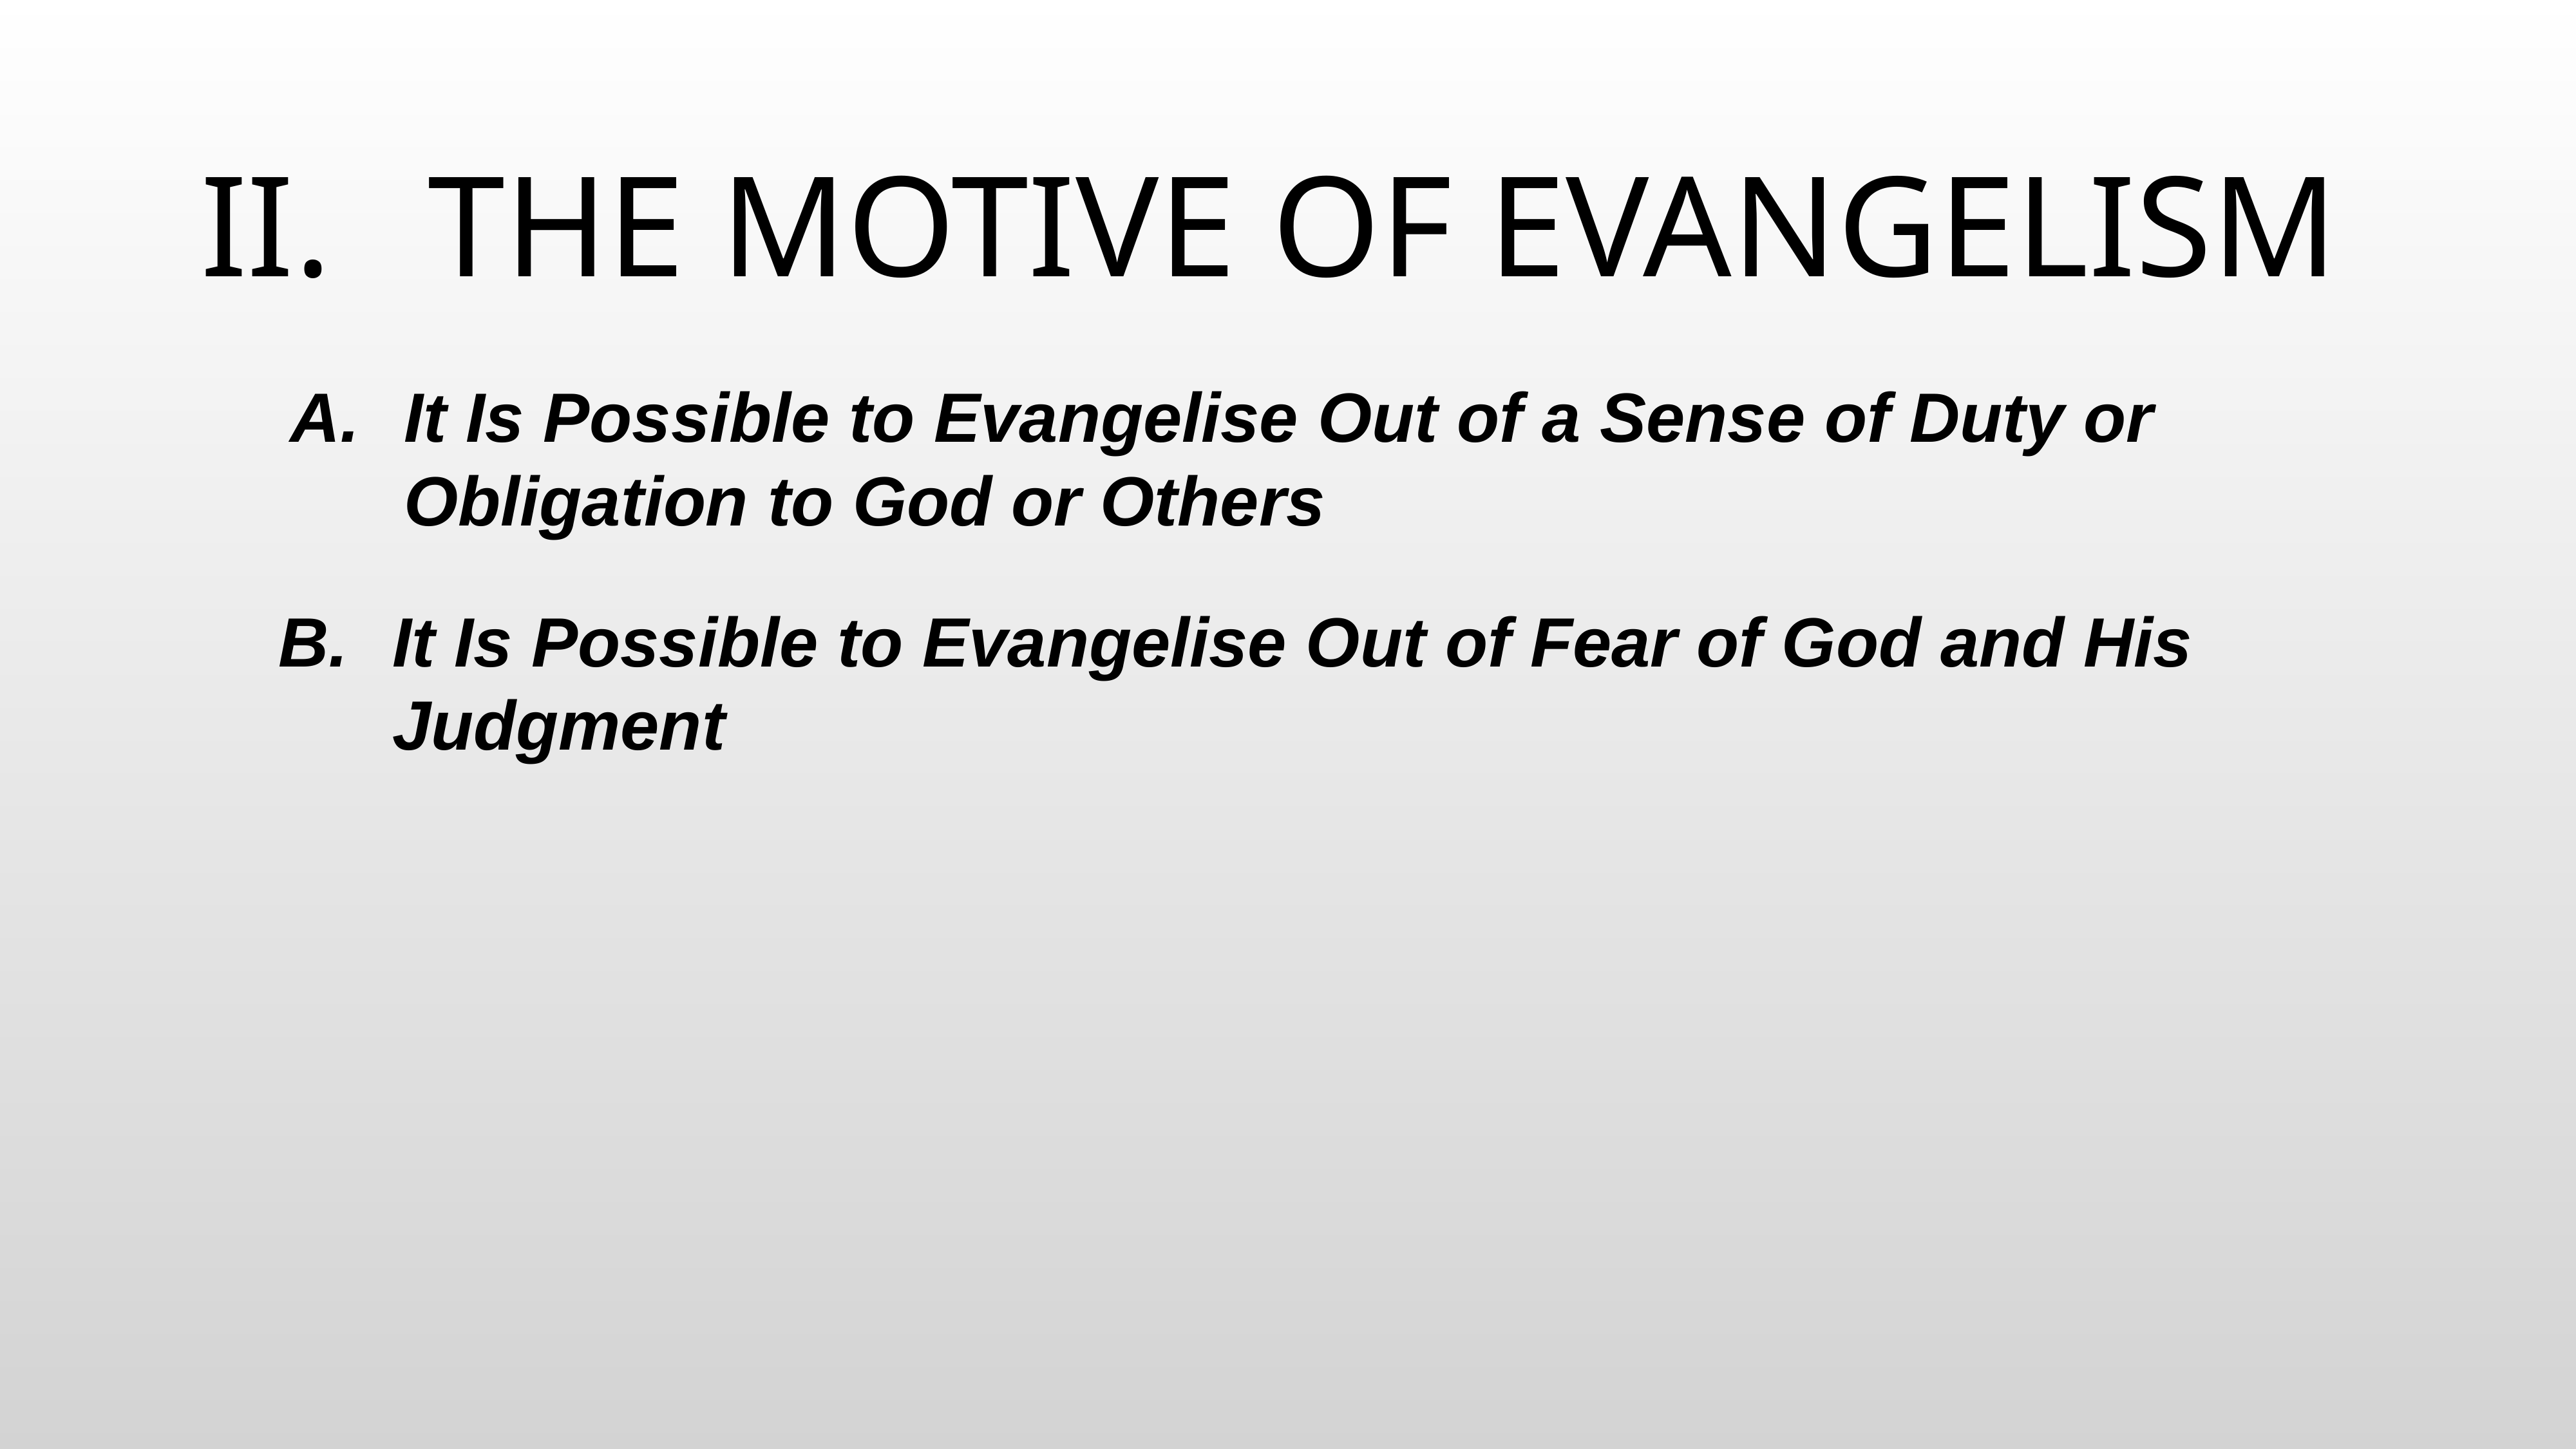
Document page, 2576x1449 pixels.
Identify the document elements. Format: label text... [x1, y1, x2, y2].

title THE MOTIVE OF EVANGELISM [178, 100, 2398, 343]
text_box It Is Possible to Evangelise Out of a Sense of Duty or Obligation to God or Others [284, 367, 2291, 545]
text_box It Is Possible to Evangelise Out of Fear of God and His Judgment [272, 591, 2304, 770]
